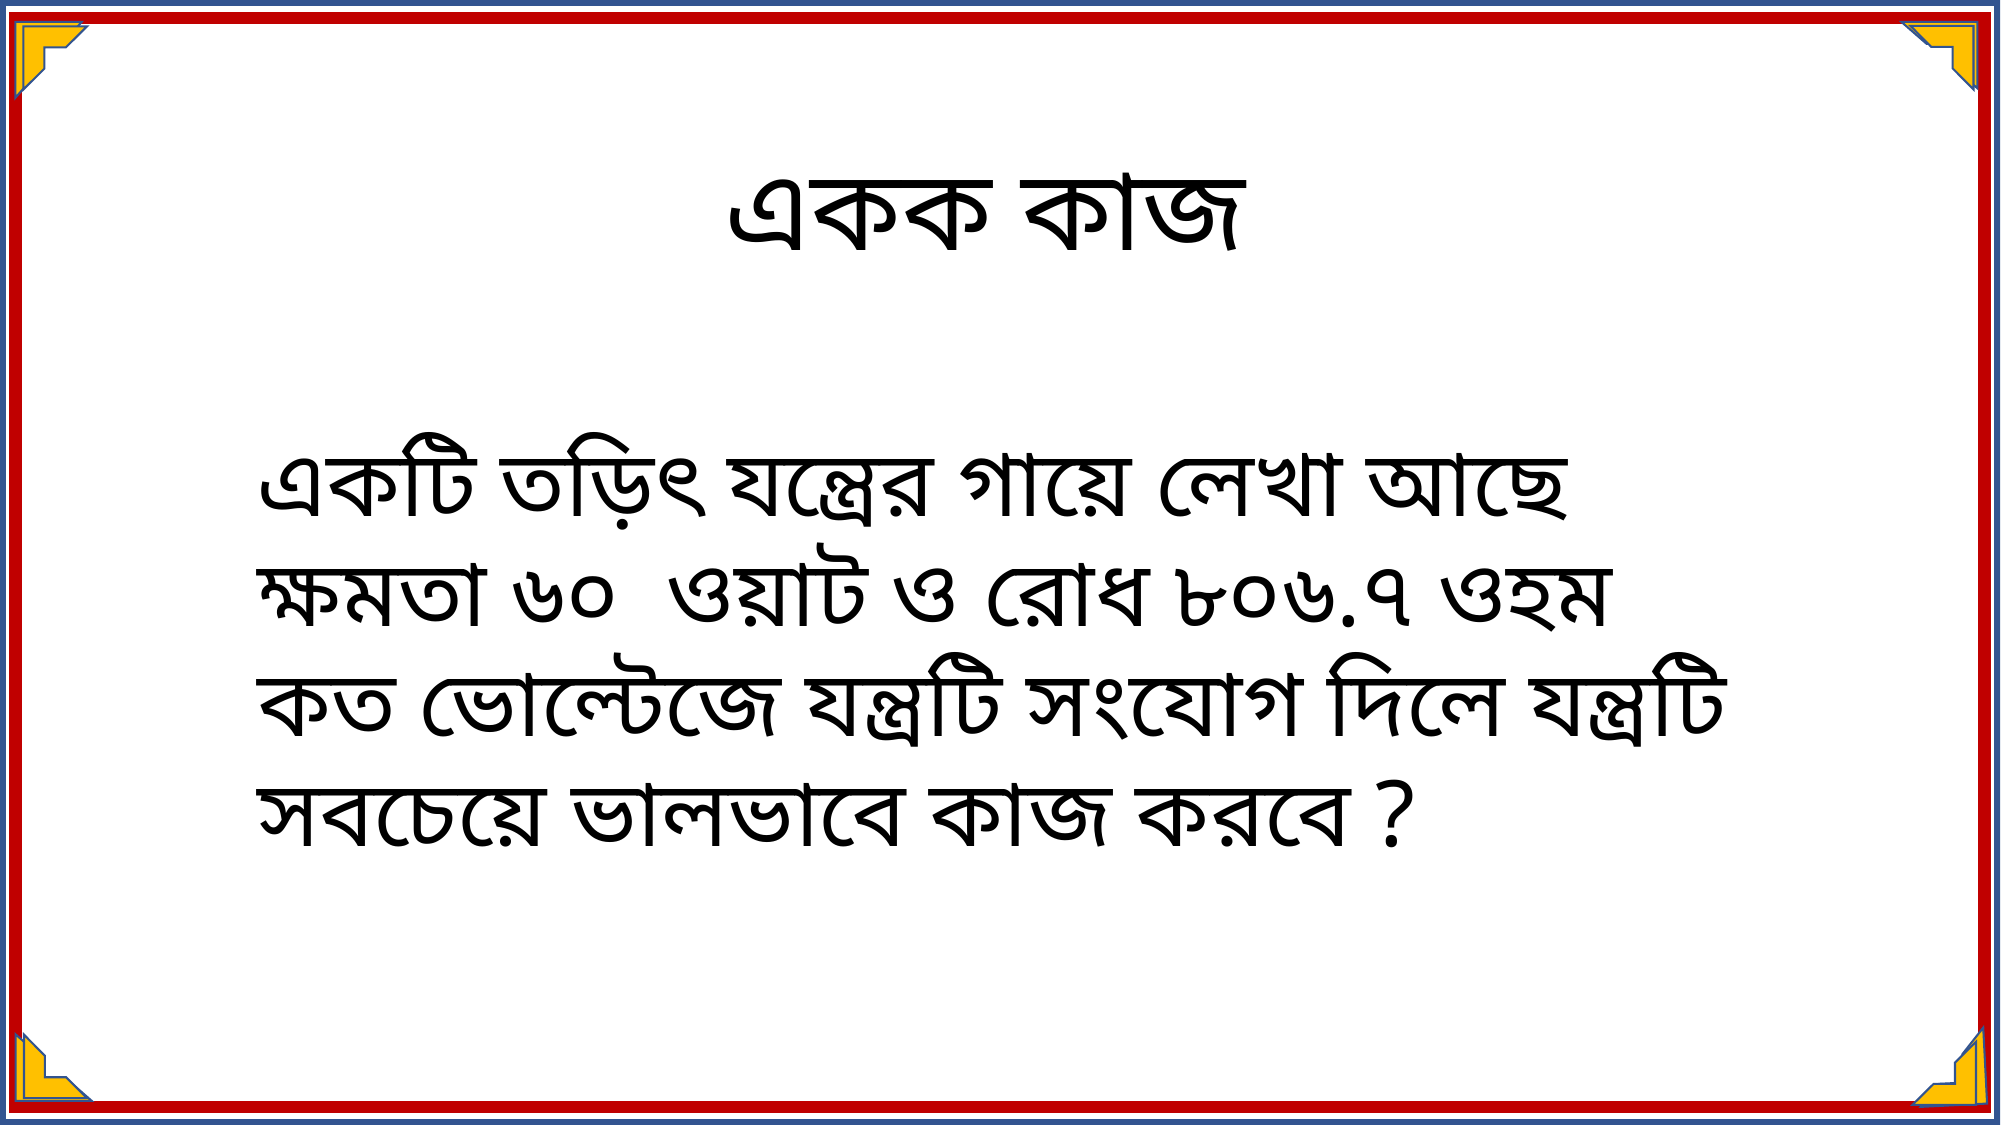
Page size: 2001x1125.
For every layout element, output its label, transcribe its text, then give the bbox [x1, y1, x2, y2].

text_box একক কাজ [710, 130, 1289, 281]
text_box একটি তড়িৎ যন্ত্রের গায়ে লেখা আছে ক্ষমতা ৬০ ওয়াট ও রোধ ৮০৬.৭ ওহম কত ভোল্টেজে যন্ত্রটি সংযোগ দিলে যন্ত্রটি সবচেয়ে ভালভাবে কাজ করবে ? [242, 417, 1758, 872]
